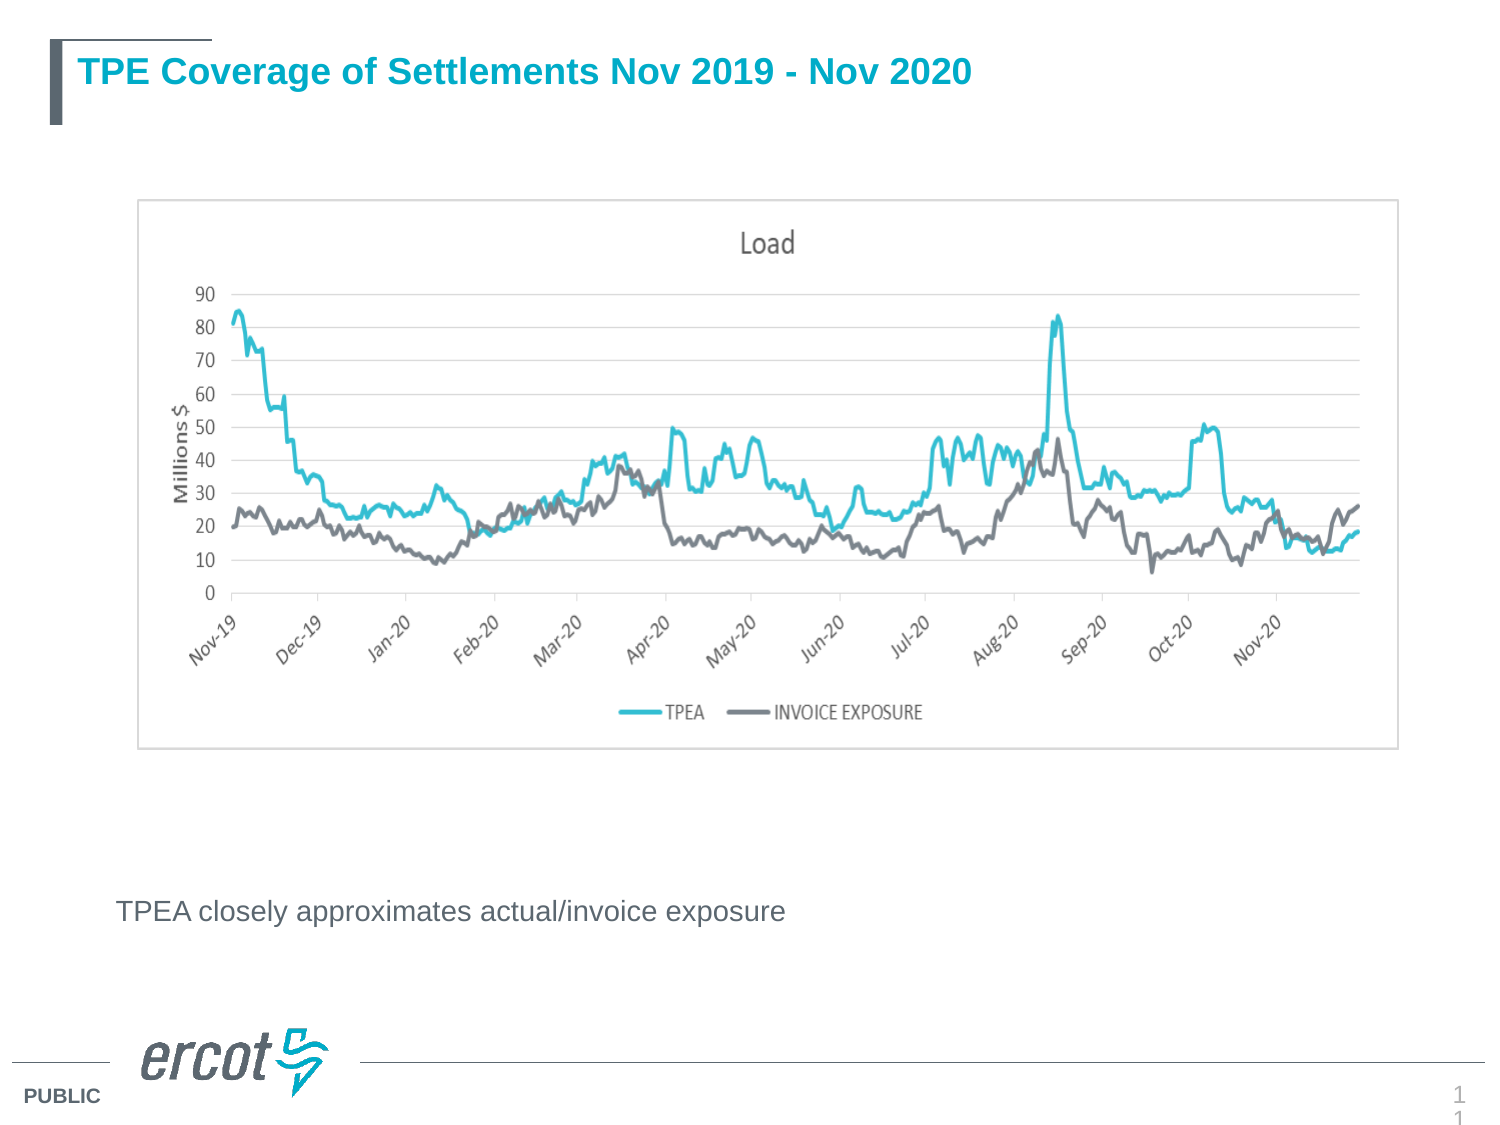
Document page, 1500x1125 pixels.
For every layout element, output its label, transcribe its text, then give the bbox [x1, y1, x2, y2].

text_box TPEA closely approximates actual/invoice exposure [100, 885, 803, 935]
picture [137, 1024, 332, 1100]
title TPE Coverage of Settlements Nov 2019 - Nov 2020 [62, 39, 1450, 228]
picture [137, 199, 1399, 751]
slide_number 11 [1437, 1076, 1475, 1112]
